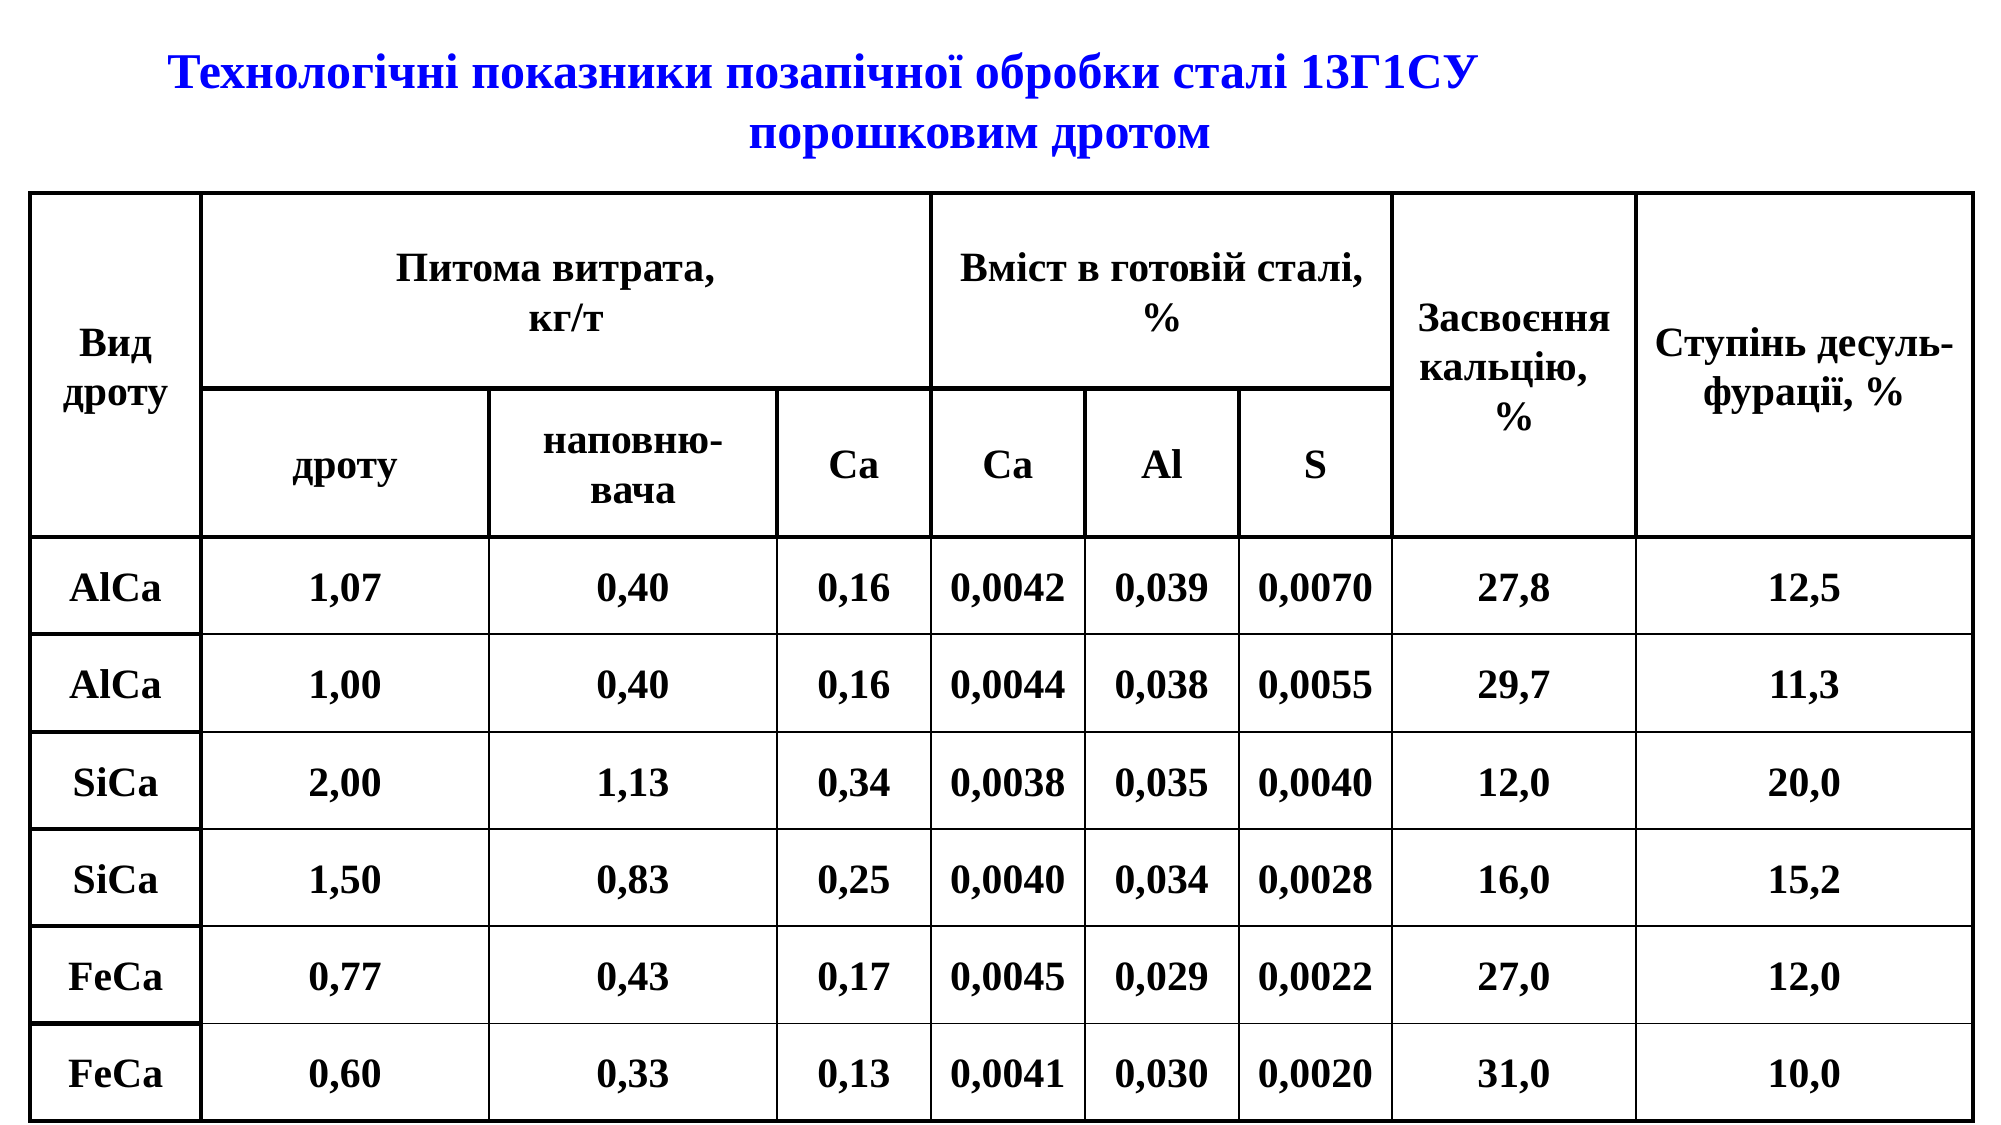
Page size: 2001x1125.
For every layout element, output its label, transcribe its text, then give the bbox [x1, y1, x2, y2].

table_cell 1,50 [203, 830, 488, 925]
table_cell S [1241, 391, 1390, 535]
table_cell 0,039 [1086, 539, 1238, 633]
table_cell 0,030 [1086, 1024, 1238, 1119]
table_header Ступінь десуль- фурації, % [1638, 195, 1971, 535]
table_cell 0,0028 [1240, 830, 1391, 925]
table_cell 0,40 [490, 539, 776, 633]
table_header Вид дроту [32, 195, 199, 535]
table_cell 1,00 [203, 635, 488, 731]
table_cell дроту [203, 391, 487, 535]
table_cell 0,035 [1086, 733, 1238, 828]
table_cell 0,77 [203, 927, 488, 1023]
table_cell 0,0055 [1240, 635, 1391, 731]
table_cell 12,0 [1393, 733, 1635, 828]
table_cell 0,16 [778, 539, 930, 633]
table_cell 0,33 [490, 1024, 776, 1119]
table_cell 20,0 [1637, 733, 1971, 828]
table_cell 0,0045 [932, 927, 1084, 1023]
table_header Питома витрата, кг/т [203, 195, 929, 386]
table_cell 0,0038 [932, 733, 1084, 828]
table_cell 0,0041 [932, 1024, 1084, 1119]
table_header Вміст в готовій сталі, % [933, 195, 1390, 386]
table_cell FeCa [32, 1026, 199, 1119]
table_cell 0,0040 [1240, 733, 1391, 828]
table_cell 0,40 [490, 635, 776, 731]
table_cell Al [1087, 391, 1237, 535]
table_cell 0,13 [778, 1024, 930, 1119]
table_cell наповню-вача [491, 391, 775, 535]
text_box Технологічні показники позапічної обробки сталі 13Г1СУ порошковим дротом [68, 31, 1891, 166]
table_cell 0,83 [490, 830, 776, 925]
table_cell 1,07 [203, 539, 488, 633]
table_cell 0,038 [1086, 635, 1238, 731]
table_cell 27,8 [1393, 539, 1635, 633]
table_cell SiCa [32, 734, 199, 827]
table_cell 12,0 [1637, 927, 1971, 1023]
table_cell AlCa [32, 636, 199, 730]
table_cell 31,0 [1393, 1024, 1635, 1119]
table_cell 0,029 [1086, 927, 1238, 1023]
table_cell 0,17 [778, 927, 930, 1023]
table_cell 0,60 [203, 1024, 488, 1119]
table_cell 0,43 [490, 927, 776, 1023]
table_cell 0,34 [778, 733, 930, 828]
table_cell 10,0 [1637, 1024, 1971, 1119]
table_cell 0,0020 [1240, 1024, 1391, 1119]
table_cell 29,7 [1393, 635, 1635, 731]
table_cell 11,3 [1637, 635, 1971, 731]
table_cell Са [933, 391, 1083, 535]
table_cell 0,0040 [932, 830, 1084, 925]
table_cell SiCa [32, 831, 199, 924]
table_cell 27,0 [1393, 927, 1635, 1023]
table_cell 0,16 [778, 635, 930, 731]
table_cell 0,0042 [932, 539, 1084, 633]
table_cell AlCa [32, 539, 199, 632]
table_cell 16,0 [1393, 830, 1635, 925]
table_cell 0,0022 [1240, 927, 1391, 1023]
table_cell 0,0070 [1240, 539, 1391, 633]
table_cell 2,00 [203, 733, 488, 828]
table_cell 0,25 [778, 830, 930, 925]
table_cell 0,034 [1086, 830, 1238, 925]
table_cell 12,5 [1637, 539, 1971, 633]
table_cell 0,0044 [932, 635, 1084, 731]
table_cell Са [779, 391, 929, 535]
table_header Засвоєння кальцію, % [1394, 195, 1634, 535]
table_cell FeCa [32, 928, 199, 1021]
table_cell 15,2 [1637, 830, 1971, 925]
table_cell 1,13 [490, 733, 776, 828]
